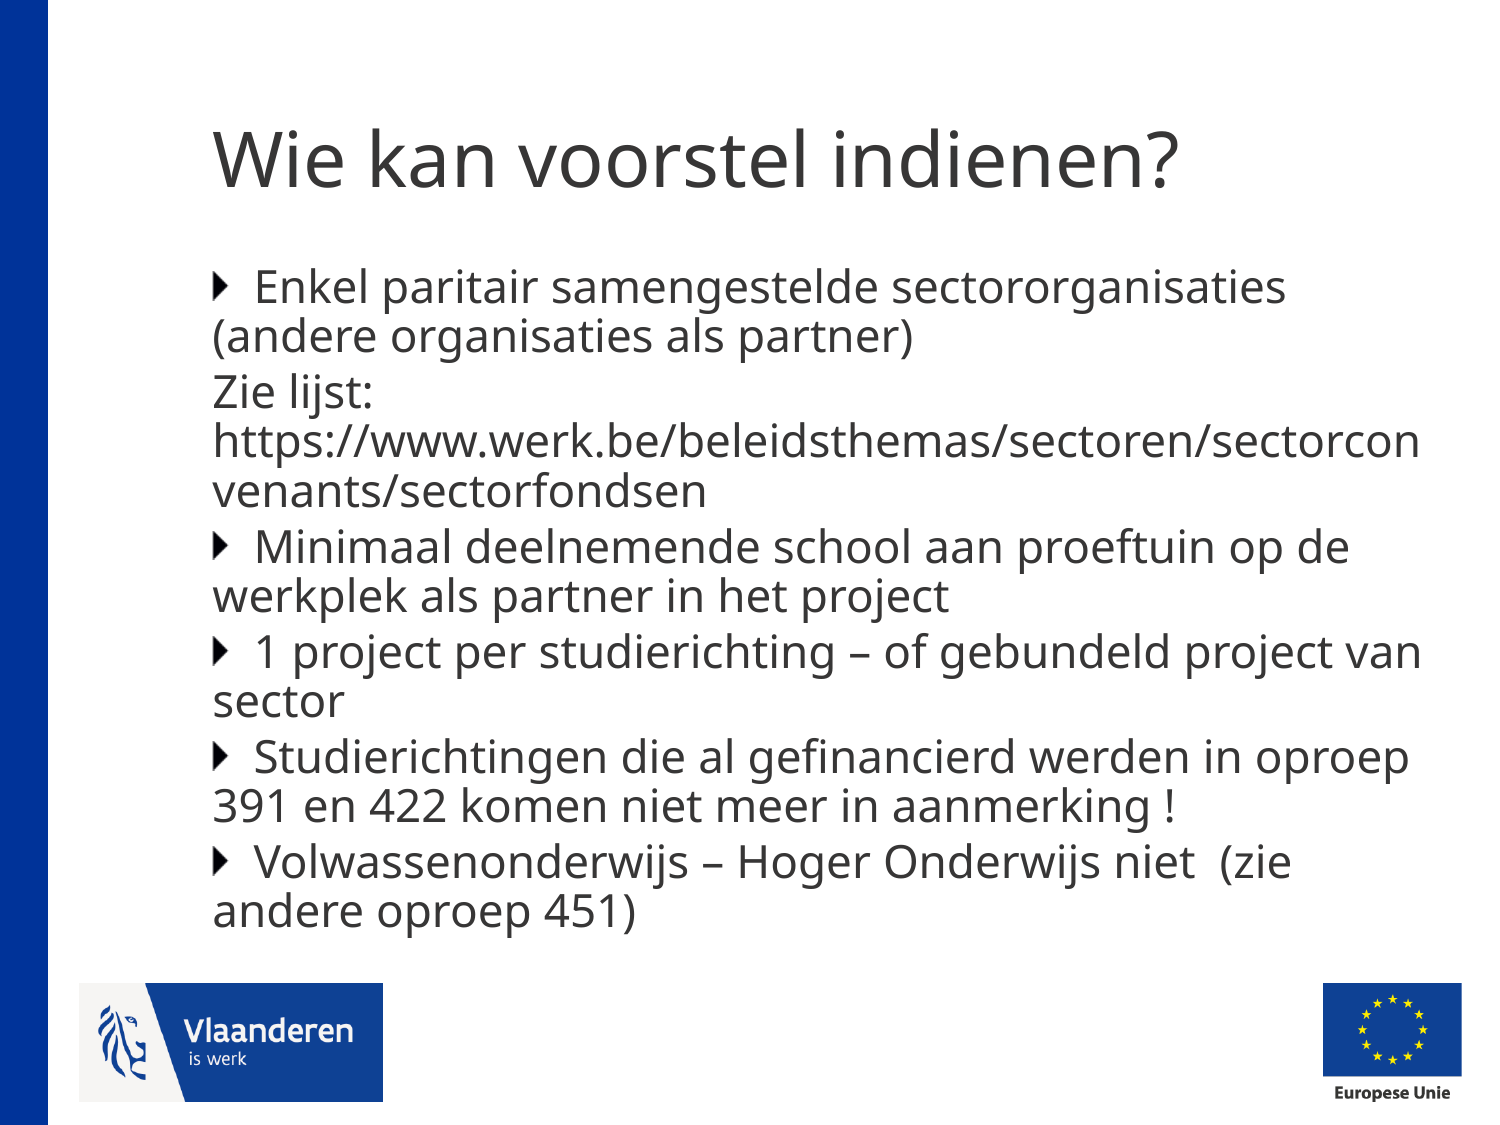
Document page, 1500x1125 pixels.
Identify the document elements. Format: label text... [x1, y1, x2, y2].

picture [212, 636, 254, 666]
title Wie kan voorstel indienen? [212, 124, 1430, 263]
picture [212, 271, 254, 301]
picture [212, 741, 254, 771]
picture [79, 983, 383, 1102]
picture [1323, 983, 1462, 1102]
list Enkel paritair samengestelde sectororganisaties (andere organisaties als partner) Zie lijst: https://www.werk.be/beleidsthemas/sectoren/sectorconvenants/sectorfondsen Minimaal deelnemende school aan proeftuin op de werkplek als partner in het project 1 project per studierichting – of gebundeld project van sector Studierichtingen die al gefinancierd werden in oproep 391 en 422 komen niet meer in aanmerking ! Volwassenonderwijs – Hoger Onderwijs niet (zie andere oproep 451) [212, 263, 1430, 917]
picture [212, 531, 254, 560]
picture [212, 846, 254, 876]
